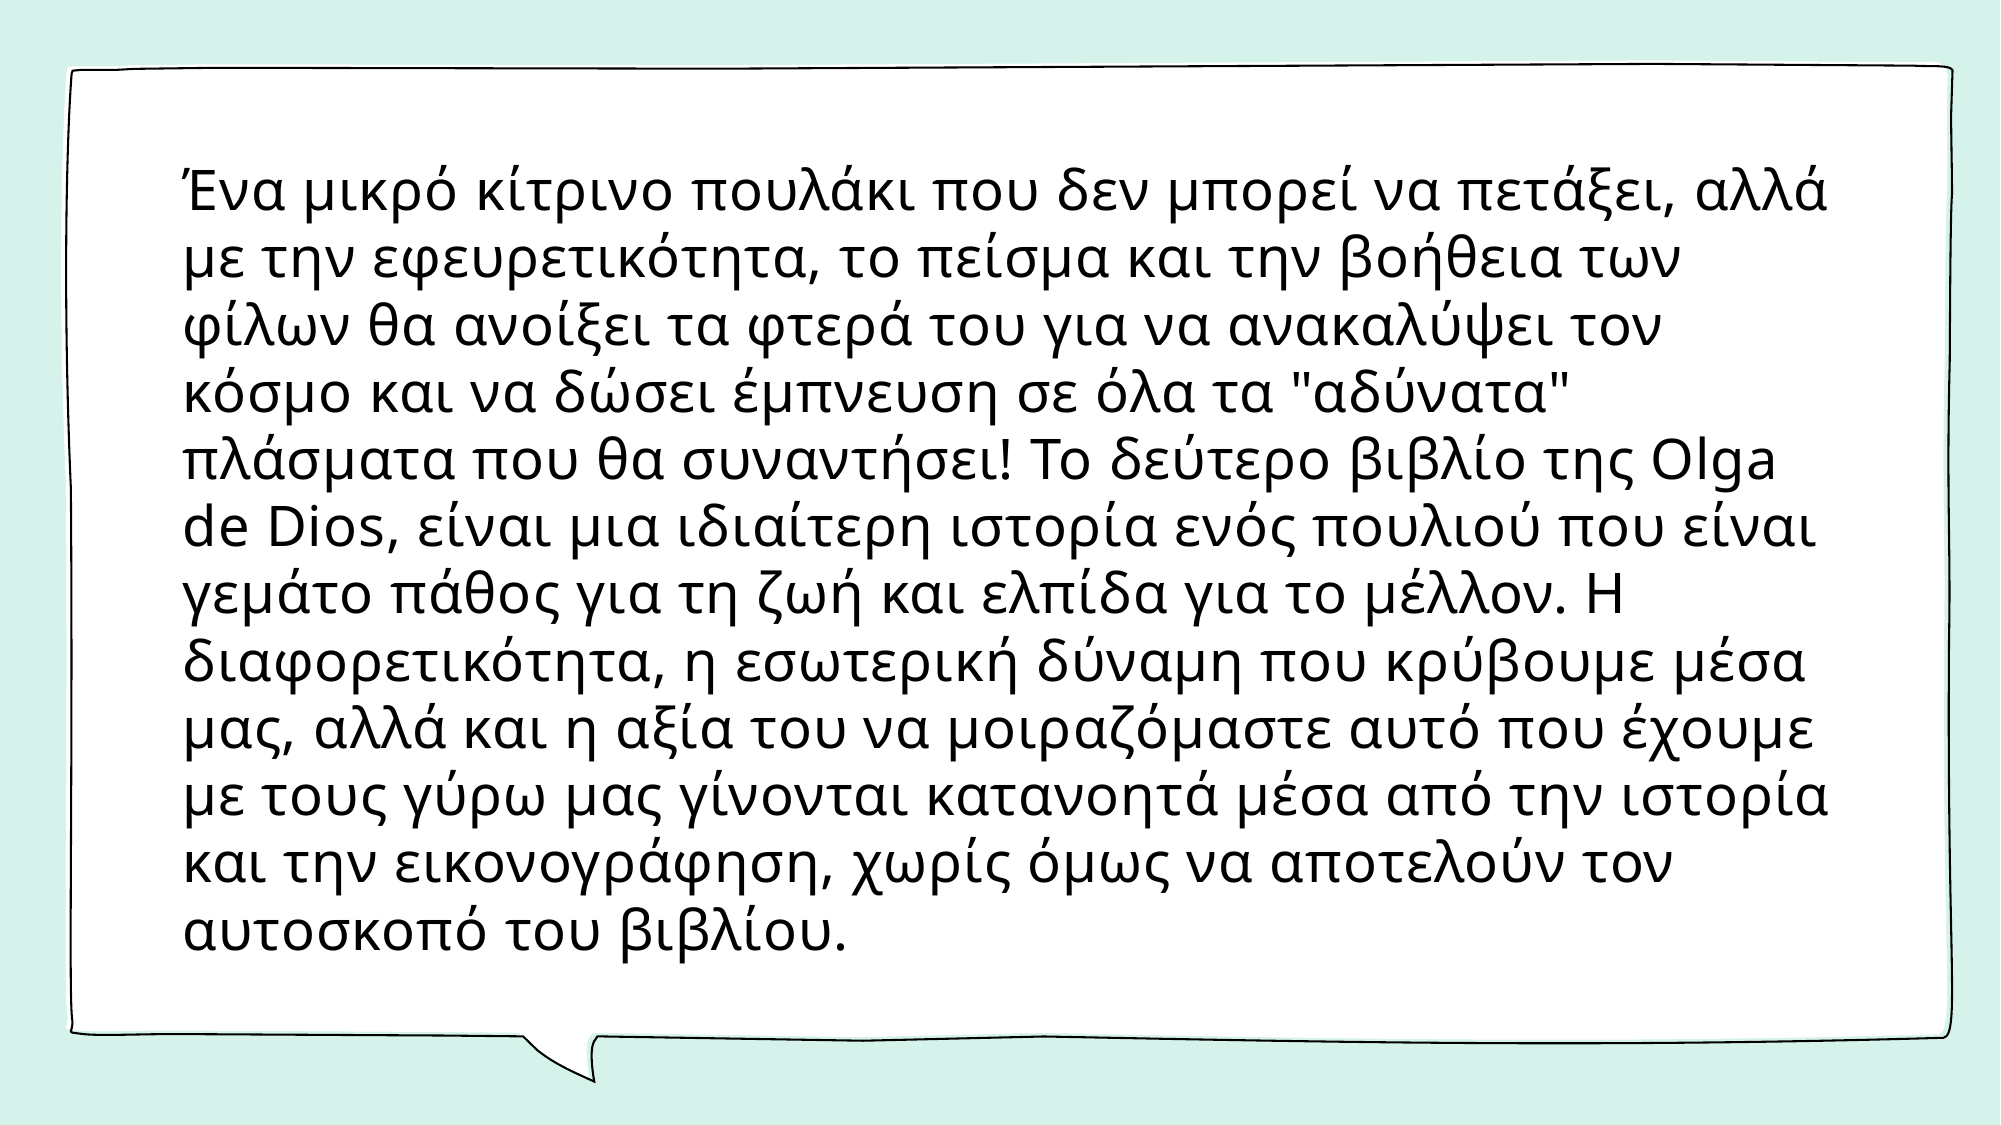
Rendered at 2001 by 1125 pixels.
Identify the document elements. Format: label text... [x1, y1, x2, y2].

list Ένα μικρό κίτρινο πουλάκι που δεν μπορεί να πετάξει, αλλά με την εφευρετικότητα, το πείσμα και την βοήθεια των φίλων θα ανοίξει τα φτερά του για να ανακαλύψει τον κόσμο και να δώσει έμπνευση σε όλα τα "αδύνατα" πλάσματα που θα συναντήσει! Το δεύτερο βιβλίο της Olga de Dios, είναι μια ιδιαίτερη ιστορία ενός πουλιού που είναι γεμάτο πάθος για τη ζωή και ελπίδα για το μέλλον. Η διαφορετικότητα, η εσωτερική δύναμη που κρύβουμε μέσα μας, αλλά και η αξία του να μοιραζόμαστε αυτό που έχουμε με τους γύρω μας γίνονται κατανοητά μέσα από την ιστορία και την εικονογράφηση, χωρίς όμως να αποτελούν τον αυτοσκοπό του βιβλίου. [167, 147, 1863, 971]
